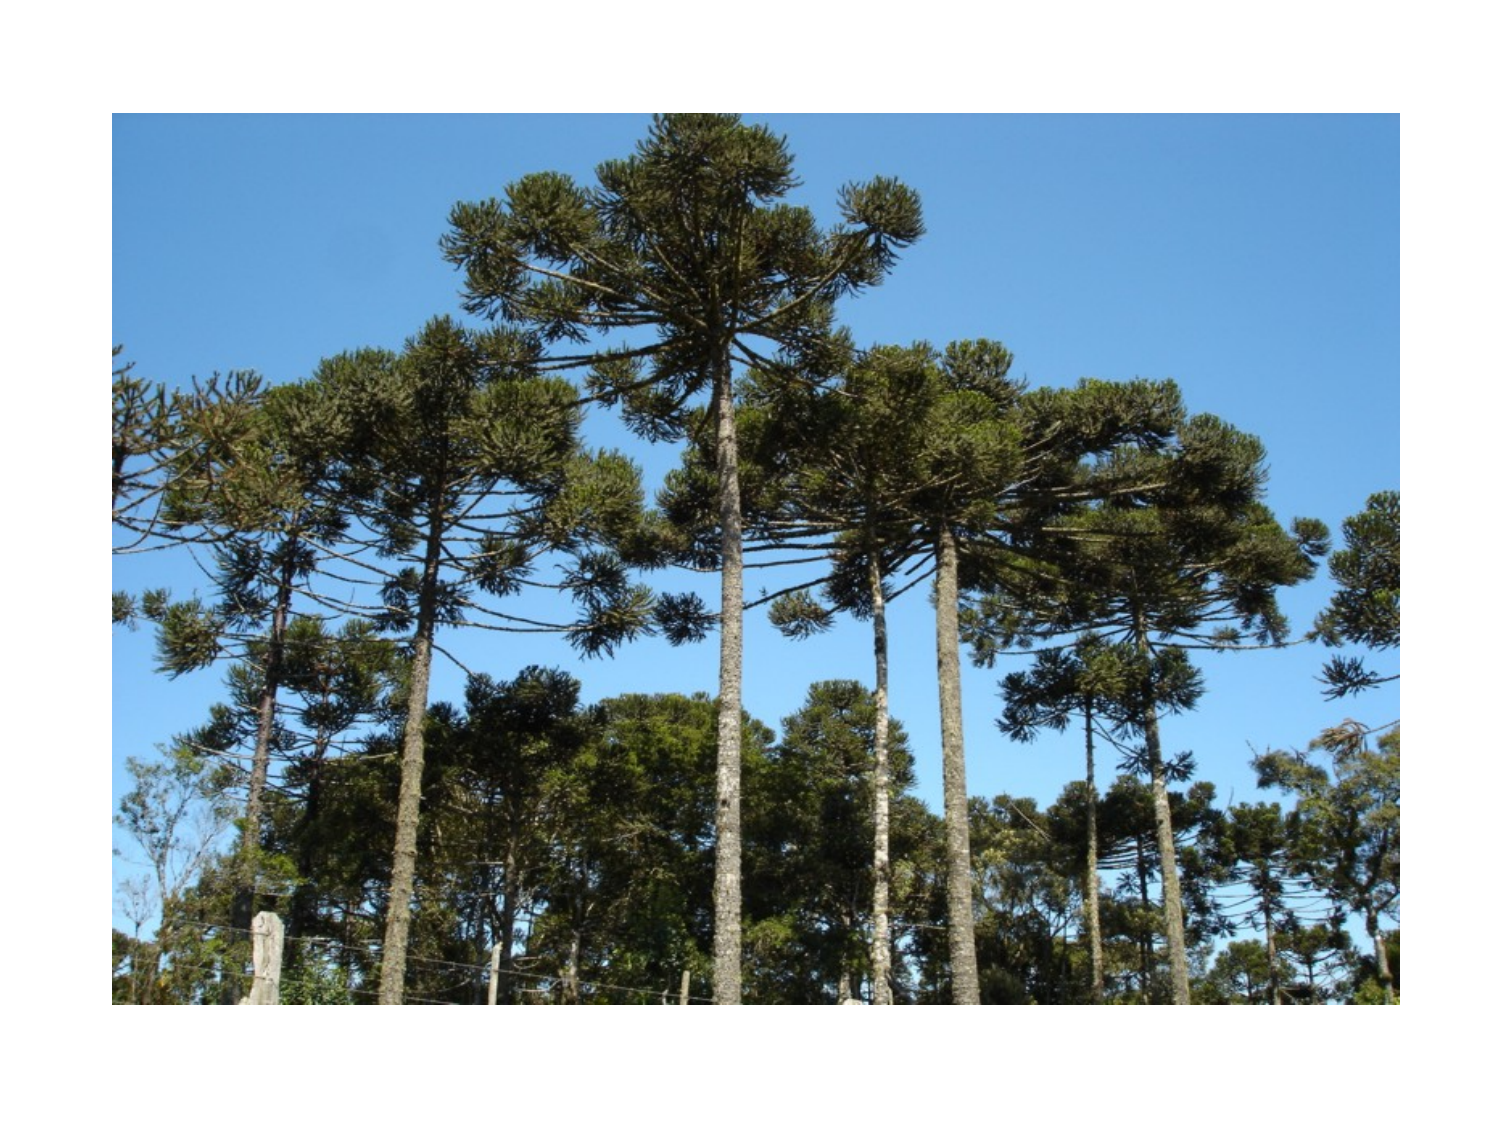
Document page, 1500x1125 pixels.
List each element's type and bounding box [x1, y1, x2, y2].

list [111, 113, 1400, 1006]
